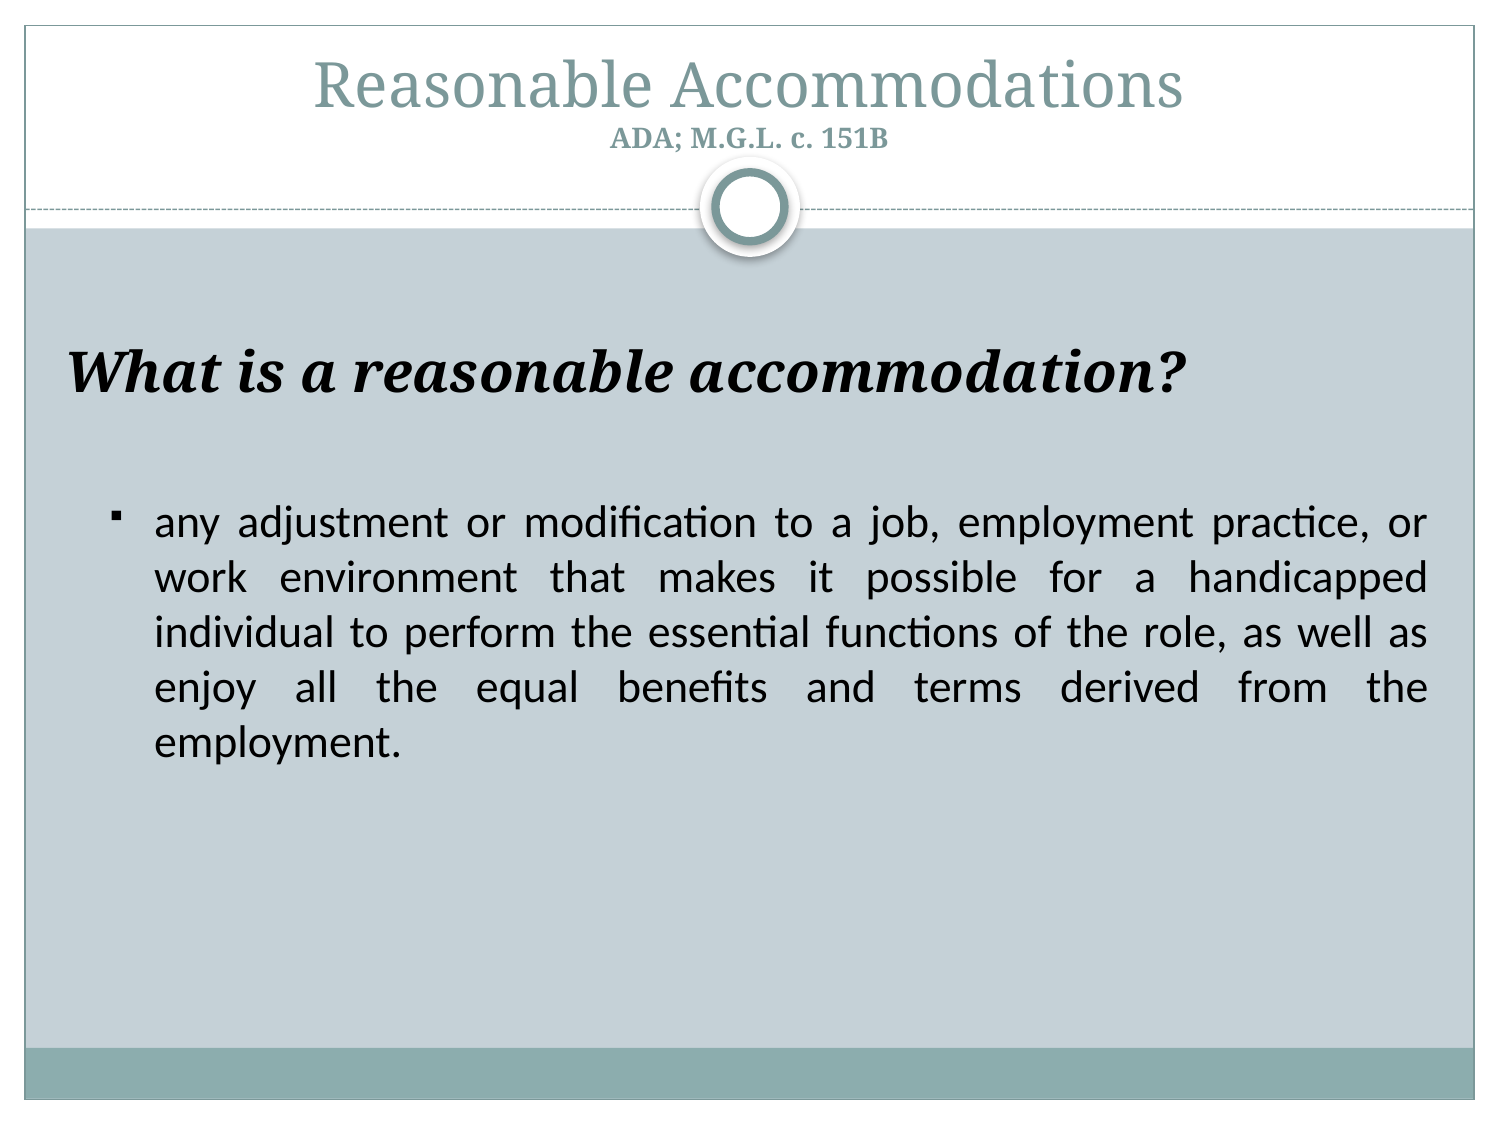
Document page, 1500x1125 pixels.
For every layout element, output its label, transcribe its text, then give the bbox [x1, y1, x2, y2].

list What is a reasonable accommodation? any adjustment or modification to a job, employment practice, or work environment that makes it possible for a handicapped individual to perform the essential functions of the role, as well as enjoy all the equal benefits and terms derived from the employment. [49, 250, 1445, 1001]
title Reasonable Accommodations ADA; M.G.L. c. 151B [49, 37, 1450, 162]
